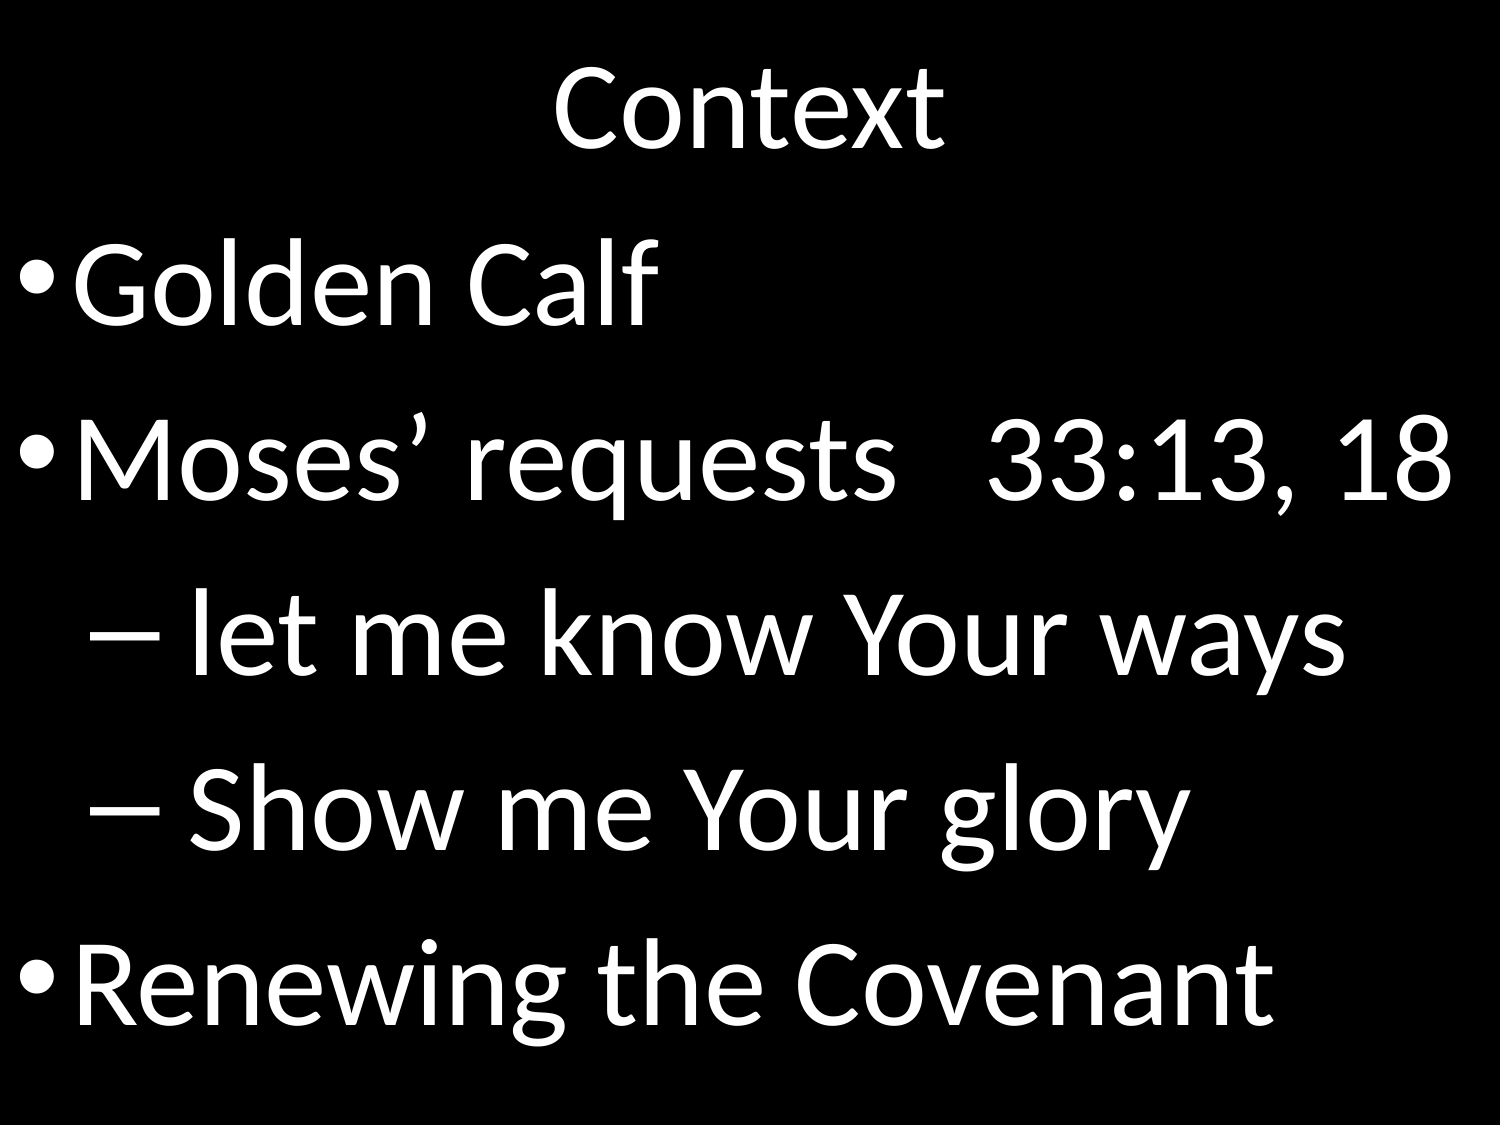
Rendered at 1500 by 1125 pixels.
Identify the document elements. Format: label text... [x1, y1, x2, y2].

title Context [75, 5, 1425, 192]
list Golden Calf Moses’ requests 33:13, 18 let me know Your ways Show me Your glory Renewing the Covenant [0, 192, 1500, 1103]
